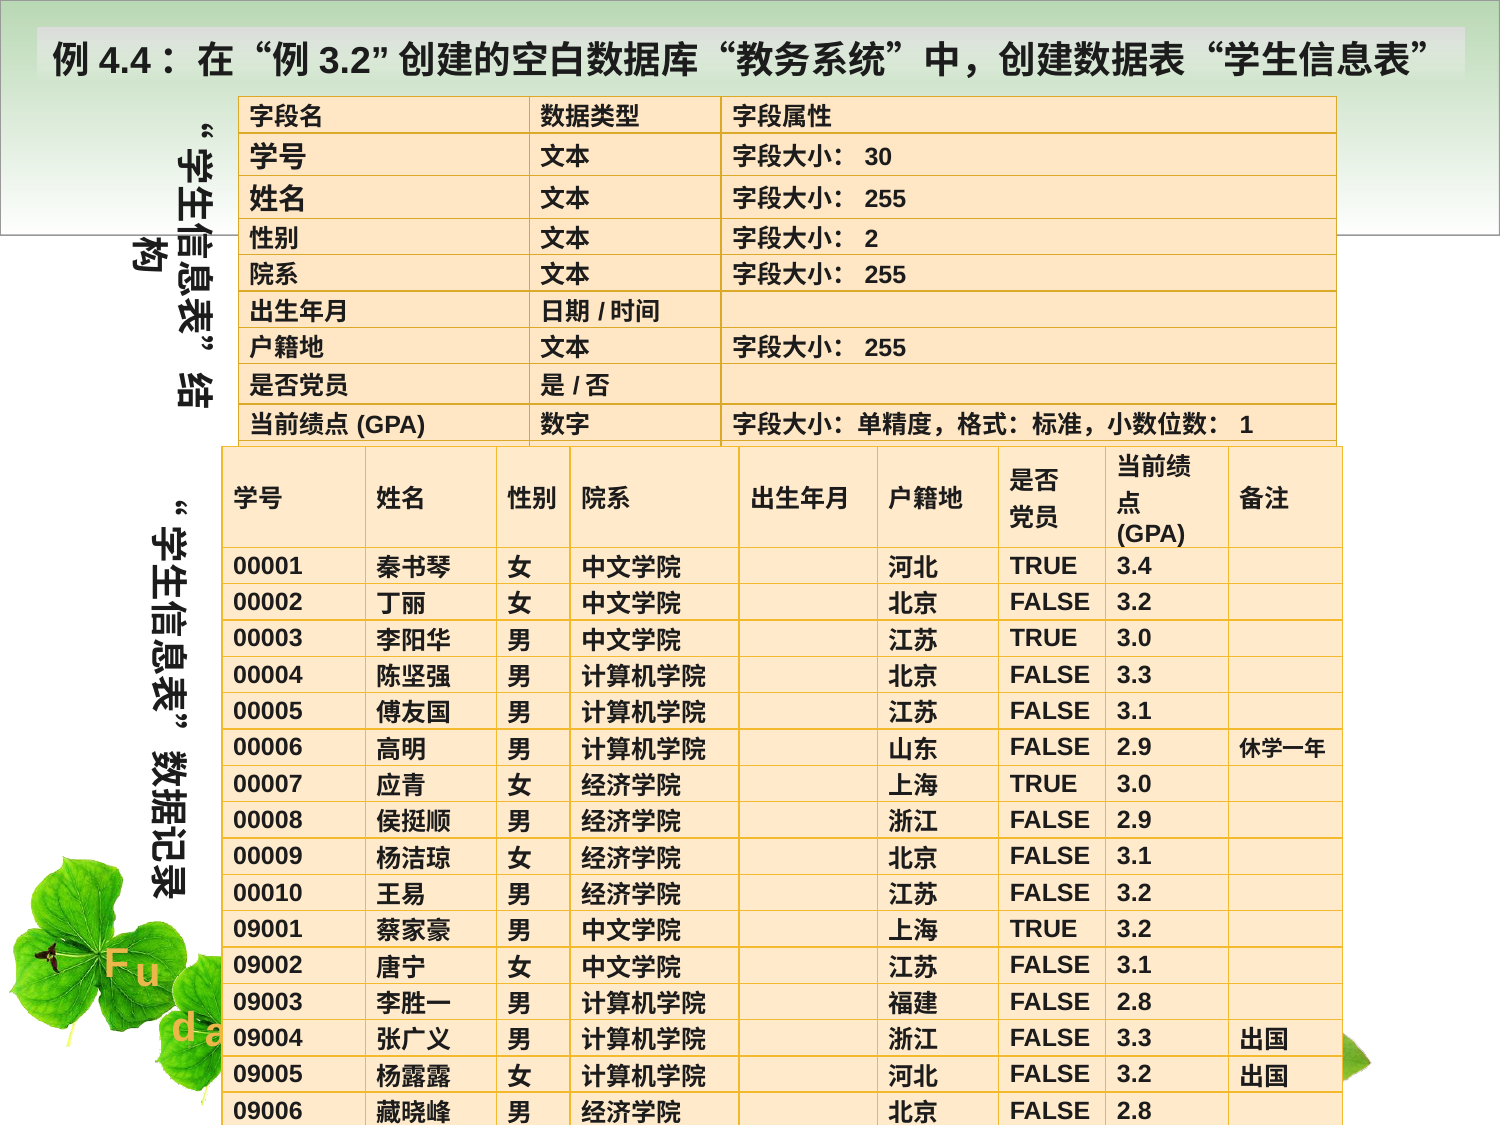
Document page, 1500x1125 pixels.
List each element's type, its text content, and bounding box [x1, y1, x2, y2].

table_cell TRUE [999, 621, 1105, 656]
table_cell 00006 [223, 730, 365, 765]
table_cell 09003 [223, 984, 365, 1019]
table_cell [1229, 802, 1342, 837]
table_cell 男 [497, 1093, 569, 1125]
table_cell 北京 [878, 839, 998, 874]
table_cell [740, 802, 877, 837]
table_cell 女 [497, 548, 569, 583]
table_cell 男 [497, 693, 569, 728]
table_cell 福建 [878, 984, 998, 1019]
table_cell [740, 584, 877, 619]
table_cell [1229, 766, 1342, 801]
table_cell 北京 [878, 657, 998, 692]
table_cell 文本 [530, 134, 720, 175]
table_cell 男 [497, 802, 569, 837]
table_cell 男 [497, 911, 569, 946]
table_cell 文本 [530, 328, 720, 363]
table_cell 00001 [223, 548, 365, 583]
table_cell 中文学院 [571, 948, 738, 983]
table_cell 高明 [366, 730, 496, 765]
table_cell FALSE [999, 1057, 1105, 1091]
table_cell 字段大小：255 [722, 328, 1336, 363]
table_cell [740, 657, 877, 692]
table_cell 计算机学院 [571, 984, 738, 1019]
table_cell 女 [497, 766, 569, 801]
table_cell 2.9 [1106, 802, 1228, 837]
table_cell 院系 [239, 255, 529, 290]
table_cell FALSE [999, 730, 1105, 765]
picture [9, 855, 221, 1106]
table_cell 09002 [223, 948, 365, 983]
table_cell 中文学院 [571, 548, 738, 583]
table_cell TRUE [999, 548, 1105, 583]
table_cell 2.8 [1106, 984, 1228, 1019]
table_cell FALSE [999, 1020, 1105, 1055]
table_cell 计算机学院 [571, 693, 738, 728]
table_cell 蔡家豪 [366, 911, 496, 946]
table_cell 出国 [1229, 1057, 1342, 1091]
table_cell [1229, 1093, 1342, 1125]
table_cell 男 [497, 657, 569, 692]
table_cell 09006 [223, 1093, 365, 1125]
table_cell 男 [497, 621, 569, 656]
table_cell 00009 [223, 839, 365, 874]
table_header 姓名 [366, 447, 496, 547]
table_cell 3.0 [1106, 621, 1228, 656]
table_cell [1229, 911, 1342, 946]
table_cell 李胜一 [366, 984, 496, 1019]
table_cell [1229, 693, 1342, 728]
table_cell [740, 984, 877, 1019]
table_cell [740, 621, 877, 656]
table_cell 经济学院 [571, 875, 738, 910]
table_cell 女 [497, 839, 569, 874]
table_cell 3.1 [1106, 839, 1228, 874]
table_cell 文本 [530, 255, 720, 290]
text_box 例4.4：在“例3.2”创建的空白数据库“教务系统”中，创建数据表“学生信息表” [37, 27, 1465, 81]
table_cell 计算机学院 [571, 730, 738, 765]
text_box “学生信息表”结构 [150, 80, 227, 431]
table_cell 秦书琴 [366, 548, 496, 583]
table_cell TRUE [999, 766, 1105, 801]
table_cell [740, 548, 877, 583]
table_cell [740, 766, 877, 801]
table_cell 是否党员 [239, 364, 529, 403]
table_header 数据类型 [530, 97, 720, 132]
table_cell 唐宁 [366, 948, 496, 983]
table_cell 2.8 [1106, 1093, 1228, 1125]
table_cell 李阳华 [366, 621, 496, 656]
table_cell [740, 948, 877, 983]
table_cell FALSE [999, 802, 1105, 837]
table_cell 计算机学院 [571, 657, 738, 692]
text_box “学生信息表”数据记录 [124, 464, 200, 996]
table_cell [1229, 657, 1342, 692]
table_cell 字段大小：255 [722, 176, 1336, 218]
table_cell 00007 [223, 766, 365, 801]
table_cell [740, 693, 877, 728]
table_cell 文本 [530, 176, 720, 218]
table_cell 备注 [530, 441, 720, 446]
table_cell 3.2 [1106, 911, 1228, 946]
table_cell 文本 [530, 219, 720, 254]
table_cell 09004 [223, 1020, 365, 1055]
table_cell 字段大小：255 [722, 255, 1336, 290]
table_header 性别 [497, 447, 569, 547]
table_cell 姓名 [239, 176, 529, 218]
table_cell 丁丽 [366, 584, 496, 619]
table_cell [1229, 875, 1342, 910]
table_cell 是/否 [530, 364, 720, 403]
table_cell 3.2 [1106, 875, 1228, 910]
table_header 院系 [571, 447, 738, 547]
table_cell 中文学院 [571, 584, 738, 619]
table_cell [1229, 548, 1342, 583]
table_header 当前绩 点(GPA) [1106, 447, 1228, 547]
picture [112, 953, 124, 962]
table_cell 3.0 [1106, 766, 1228, 801]
table_header 字段属性 [722, 97, 1336, 132]
table_cell [1229, 948, 1342, 983]
table_cell 河北 [878, 548, 998, 583]
table_cell 杨露露 [366, 1057, 496, 1091]
table_cell [722, 364, 1336, 403]
table_cell 00005 [223, 693, 365, 728]
table_cell FALSE [999, 839, 1105, 874]
table_cell 性别 [239, 219, 529, 254]
table_cell [1229, 839, 1342, 874]
table_cell 字段大小：2 [722, 219, 1336, 254]
table_cell [740, 1093, 877, 1125]
table_header 户籍地 [878, 447, 998, 547]
table_cell 3.3 [1106, 1020, 1228, 1055]
table_cell 女 [497, 948, 569, 983]
table_cell 上海 [878, 911, 998, 946]
table_cell 出国 [1229, 1020, 1342, 1055]
table_cell 3.3 [1106, 657, 1228, 692]
table_cell 女 [497, 584, 569, 619]
table_cell [1229, 984, 1342, 1019]
table_cell 09001 [223, 911, 365, 946]
table_cell 上海 [878, 766, 998, 801]
table_cell [740, 875, 877, 910]
table_cell 00002 [223, 584, 365, 619]
table_cell 傅友国 [366, 693, 496, 728]
table_cell 2.9 [1106, 730, 1228, 765]
table_cell FALSE [999, 984, 1105, 1019]
table_cell 00008 [223, 802, 365, 837]
table_cell 3.1 [1106, 693, 1228, 728]
table_cell FALSE [999, 584, 1105, 619]
table_header 是否 党员 [999, 447, 1105, 547]
table_cell 侯挺顺 [366, 802, 496, 837]
table_cell FALSE [999, 1093, 1105, 1125]
table_cell 浙江 [878, 802, 998, 837]
table_cell 中文学院 [571, 911, 738, 946]
picture [211, 1036, 219, 1042]
table_cell 浙江 [878, 1020, 998, 1055]
table_cell 杨洁琼 [366, 839, 496, 874]
table_cell 户籍地 [239, 328, 529, 363]
table_cell 计算机学院 [571, 1020, 738, 1055]
table_cell FALSE [999, 875, 1105, 910]
table_cell [740, 1020, 877, 1055]
table_cell 中文学院 [571, 621, 738, 656]
table_cell 3.2 [1106, 1057, 1228, 1091]
table_cell [740, 911, 877, 946]
picture [1343, 1030, 1374, 1092]
table_cell 计算机学院 [571, 1057, 738, 1091]
table_cell 经济学院 [571, 839, 738, 874]
table_cell 北京 [878, 584, 998, 619]
table_cell 男 [497, 875, 569, 910]
table_cell 江苏 [878, 621, 998, 656]
table_cell FALSE [999, 693, 1105, 728]
table_cell 北京 [878, 1093, 998, 1125]
table_cell 男 [497, 1020, 569, 1055]
table_cell FALSE [999, 948, 1105, 983]
table_cell 3.4 [1106, 548, 1228, 583]
table_cell 张广义 [366, 1020, 496, 1055]
table_cell 日期/时间 [530, 292, 720, 327]
table_cell TRUE [999, 911, 1105, 946]
table_cell 3.2 [1106, 584, 1228, 619]
table_cell 休学一年 [1229, 730, 1342, 765]
table_cell 河北 [878, 1057, 998, 1091]
table_cell 经济学院 [571, 766, 738, 801]
table_cell 出生年月 [239, 292, 529, 327]
table_header 学号 [223, 447, 365, 547]
table_cell 00003 [223, 621, 365, 656]
table_cell 应青 [366, 766, 496, 801]
table_cell 江苏 [878, 875, 998, 910]
table_cell 09005 [223, 1057, 365, 1091]
table_cell 00010 [223, 875, 365, 910]
table_cell 字段大小：30 [722, 134, 1336, 175]
table_cell 山东 [878, 730, 998, 765]
table_cell [722, 441, 1336, 446]
table_cell 江苏 [878, 948, 998, 983]
table_cell [740, 730, 877, 765]
table_cell 数字 [530, 405, 720, 440]
table_cell 女 [497, 1057, 569, 1091]
table_cell [740, 1057, 877, 1091]
table_cell 经济学院 [571, 1093, 738, 1125]
table_cell 字段大小：单精度，格式：标准，小数位数：1 [722, 405, 1336, 440]
table_cell [722, 292, 1336, 327]
table_cell 藏晓峰 [366, 1093, 496, 1125]
table_cell 当前绩点(GPA) [239, 405, 529, 440]
table_cell 00004 [223, 657, 365, 692]
table_cell 男 [497, 730, 569, 765]
table_cell 3.1 [1106, 948, 1228, 983]
table_cell 陈坚强 [366, 657, 496, 692]
table_header 字段名 [239, 97, 529, 132]
table_cell [740, 839, 877, 874]
table_cell 备注 [239, 441, 529, 446]
table_cell 学号 [239, 134, 529, 175]
table_header 出生年月 [740, 447, 877, 547]
table_cell 江苏 [878, 693, 998, 728]
table_cell 经济学院 [571, 802, 738, 837]
table_cell 王易 [366, 875, 496, 910]
table_cell 男 [497, 984, 569, 1019]
table_cell [1229, 621, 1342, 656]
table_header 备注 [1229, 447, 1342, 547]
table_cell [1229, 584, 1342, 619]
table_cell FALSE [999, 657, 1105, 692]
